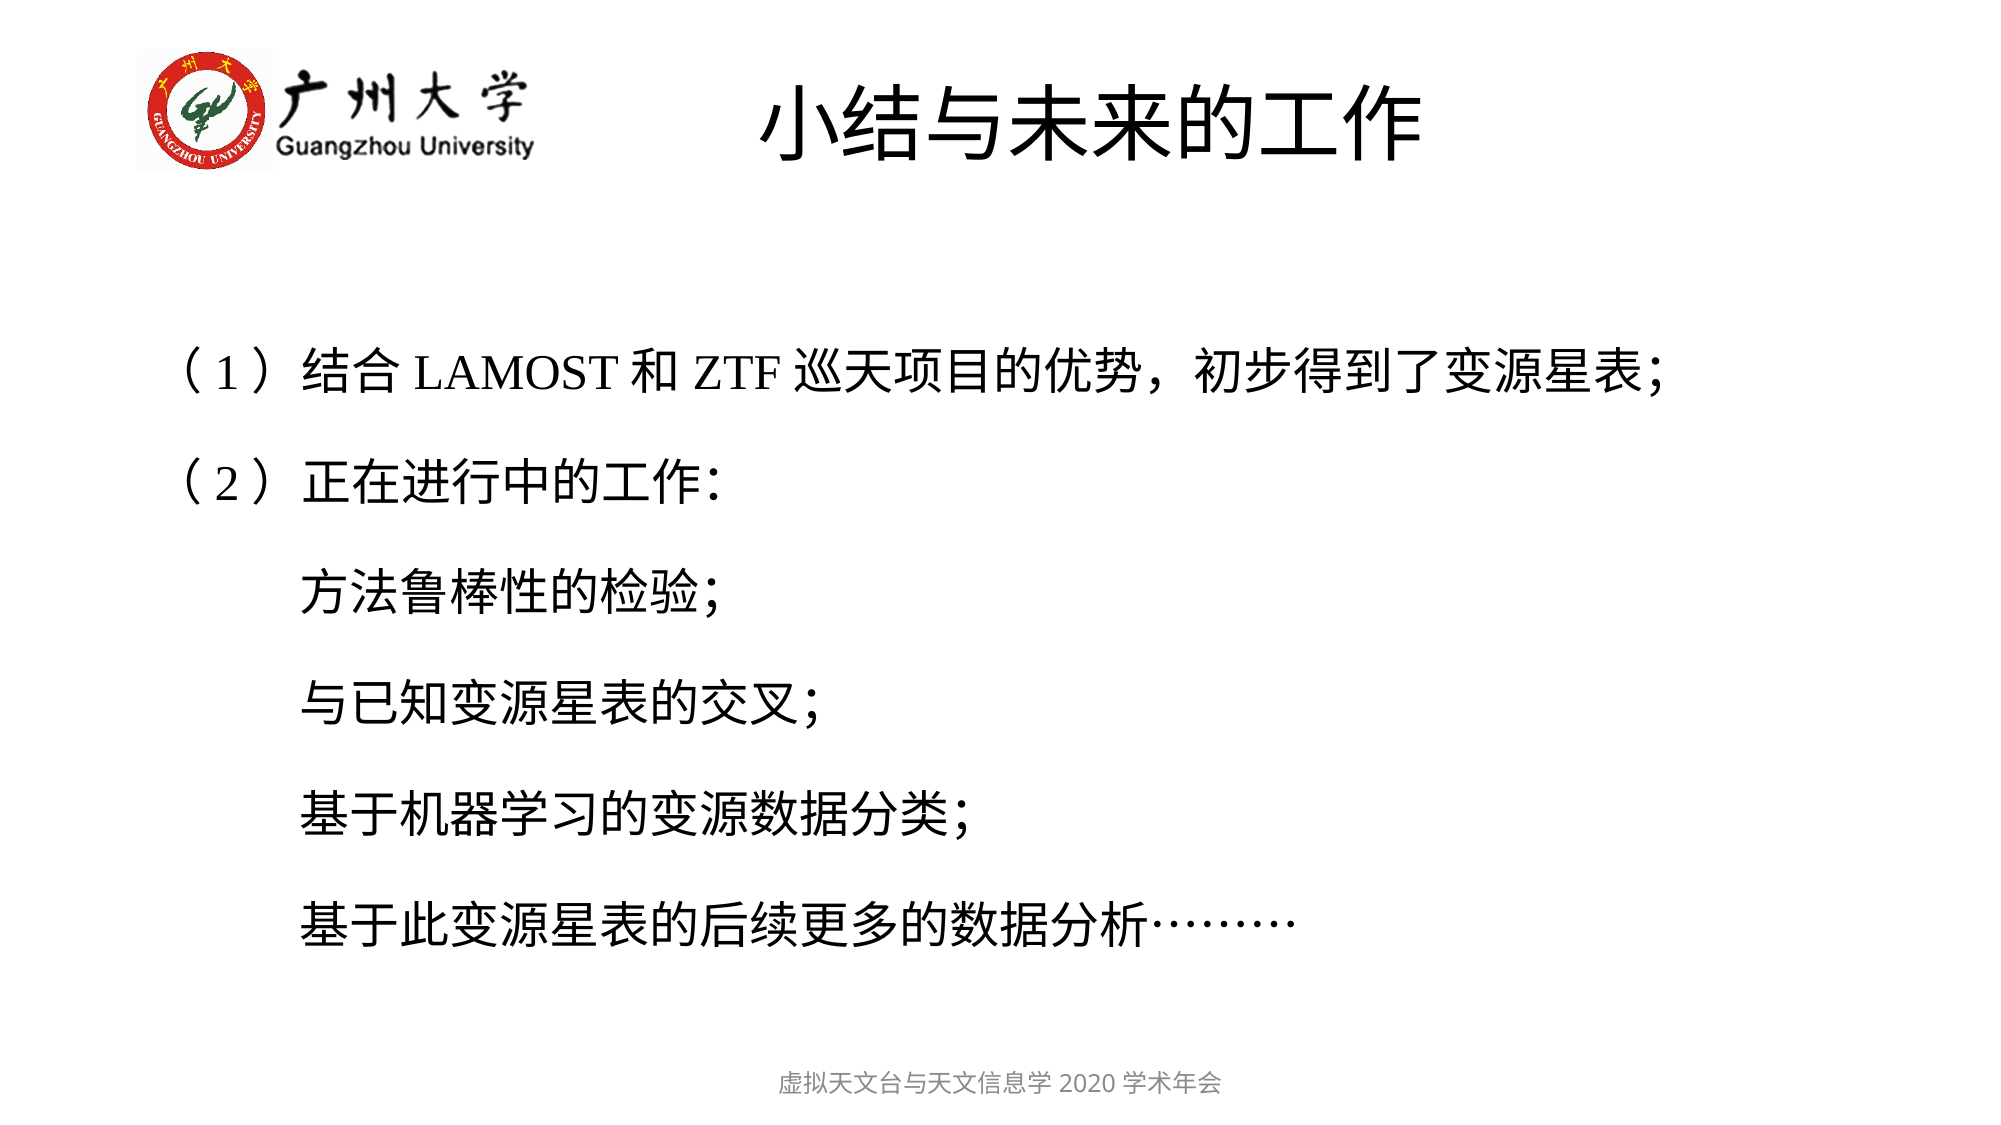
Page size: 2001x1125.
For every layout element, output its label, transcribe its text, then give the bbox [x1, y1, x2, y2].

list （1）结合LAMOST和ZTF巡天项目的优势，初步得到了变源星表； （2）正在进行中的工作： 方法鲁棒性的检验； 与已知变源星表的交叉； 基于机器学习的变源数据分类； 基于此变源星表的后续更多的数据分析……… [137, 301, 1863, 1016]
text_box 小结与未来的工作 [743, 63, 1641, 179]
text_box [137, 49, 563, 174]
footer 虚拟天文台与天文信息学2020学术年会 [762, 1052, 1238, 1113]
